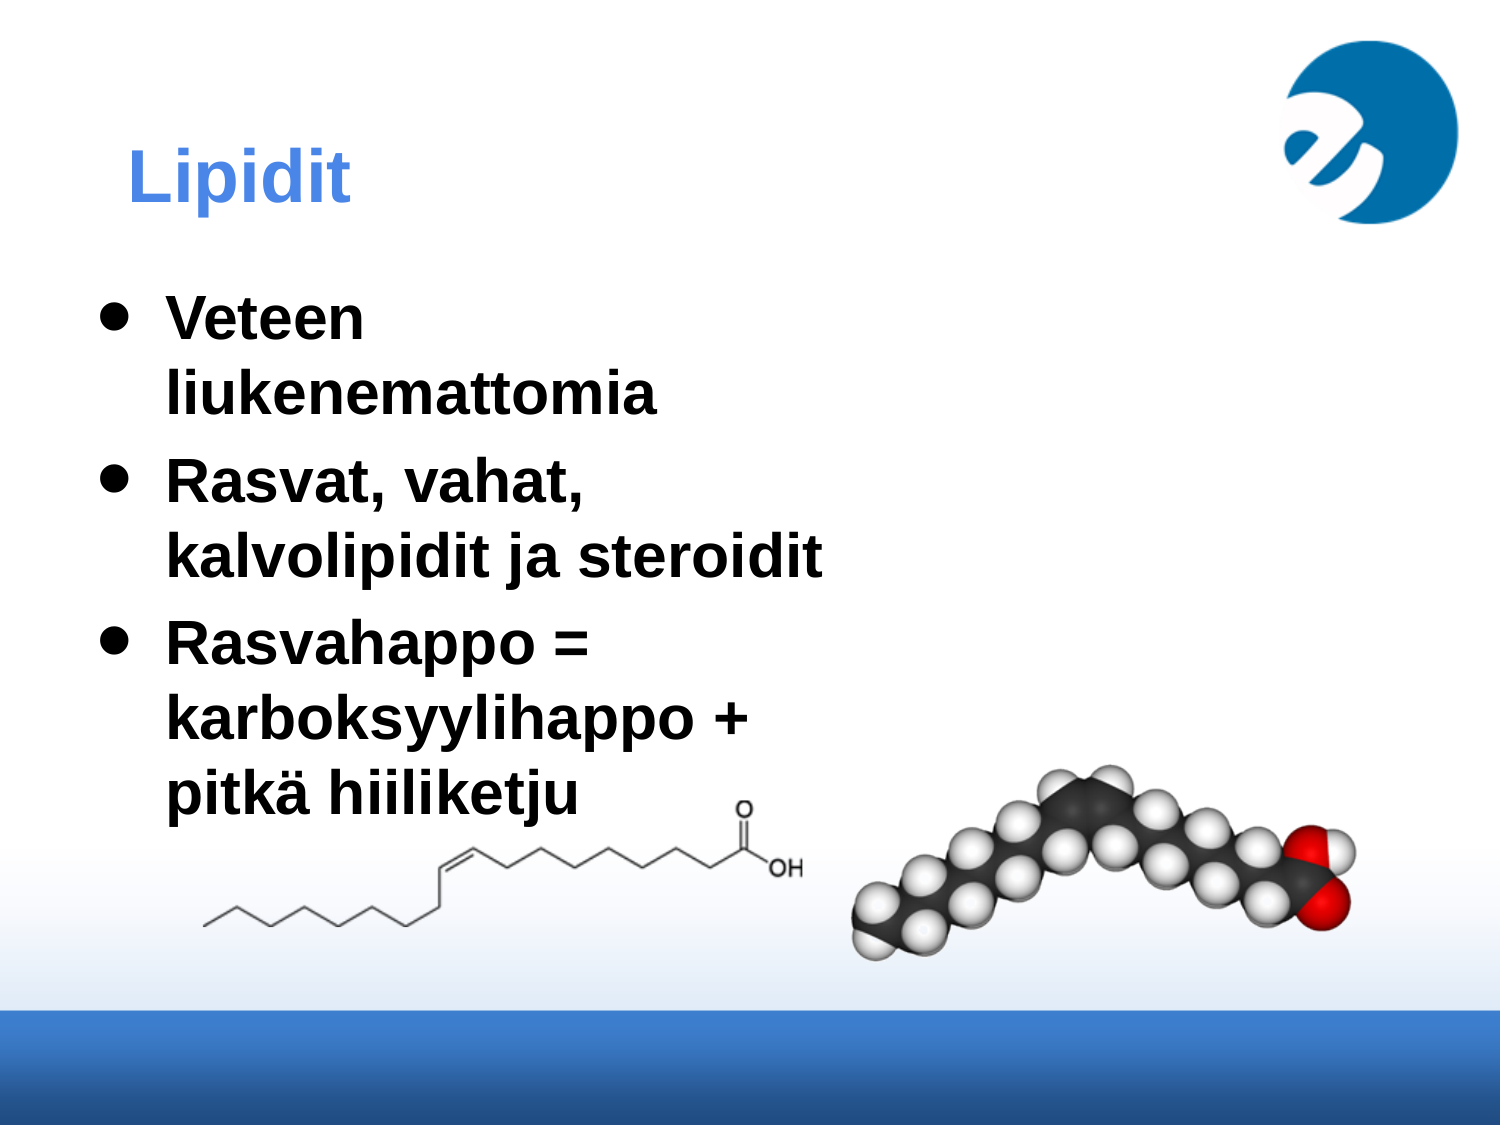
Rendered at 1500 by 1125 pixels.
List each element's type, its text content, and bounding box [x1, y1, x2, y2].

list Veteen liukenemattomia Rasvat, vahat, kalvolipidit ja steroidit Rasvahappo = karboksyylihappo + pitkä hiiliketju [75, 262, 863, 1078]
title Lipidit [75, 45, 1425, 233]
picture [0, 0, 1500, 1125]
